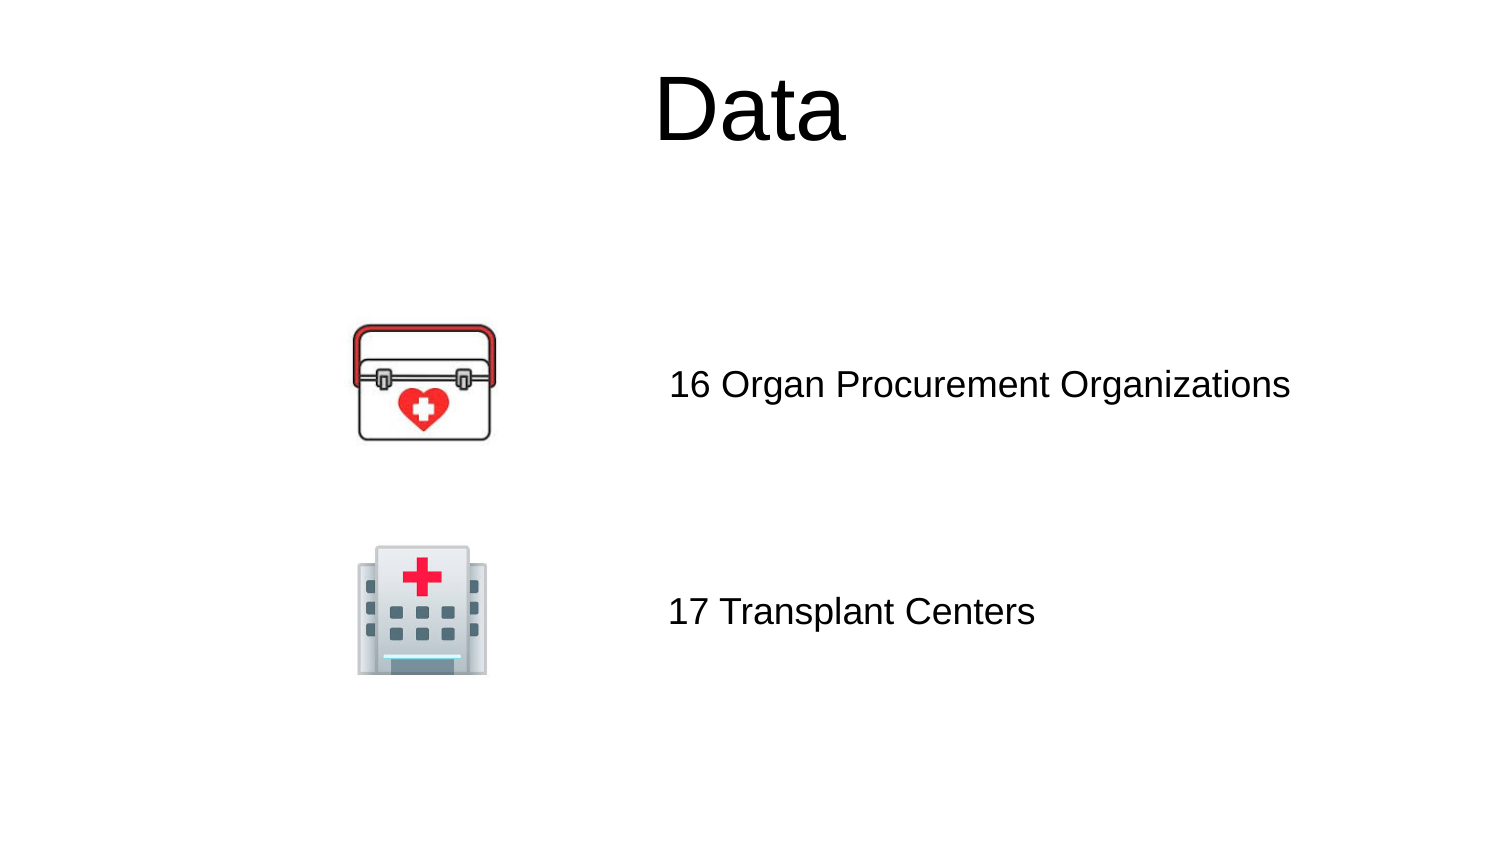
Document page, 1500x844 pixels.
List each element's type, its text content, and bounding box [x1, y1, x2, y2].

title Data [75, 33, 1425, 175]
text_box 16 Organ Procurement Organizations [654, 352, 1307, 413]
picture [341, 315, 503, 451]
text_box 17 Transplant Centers [653, 579, 1051, 640]
picture [353, 541, 491, 679]
